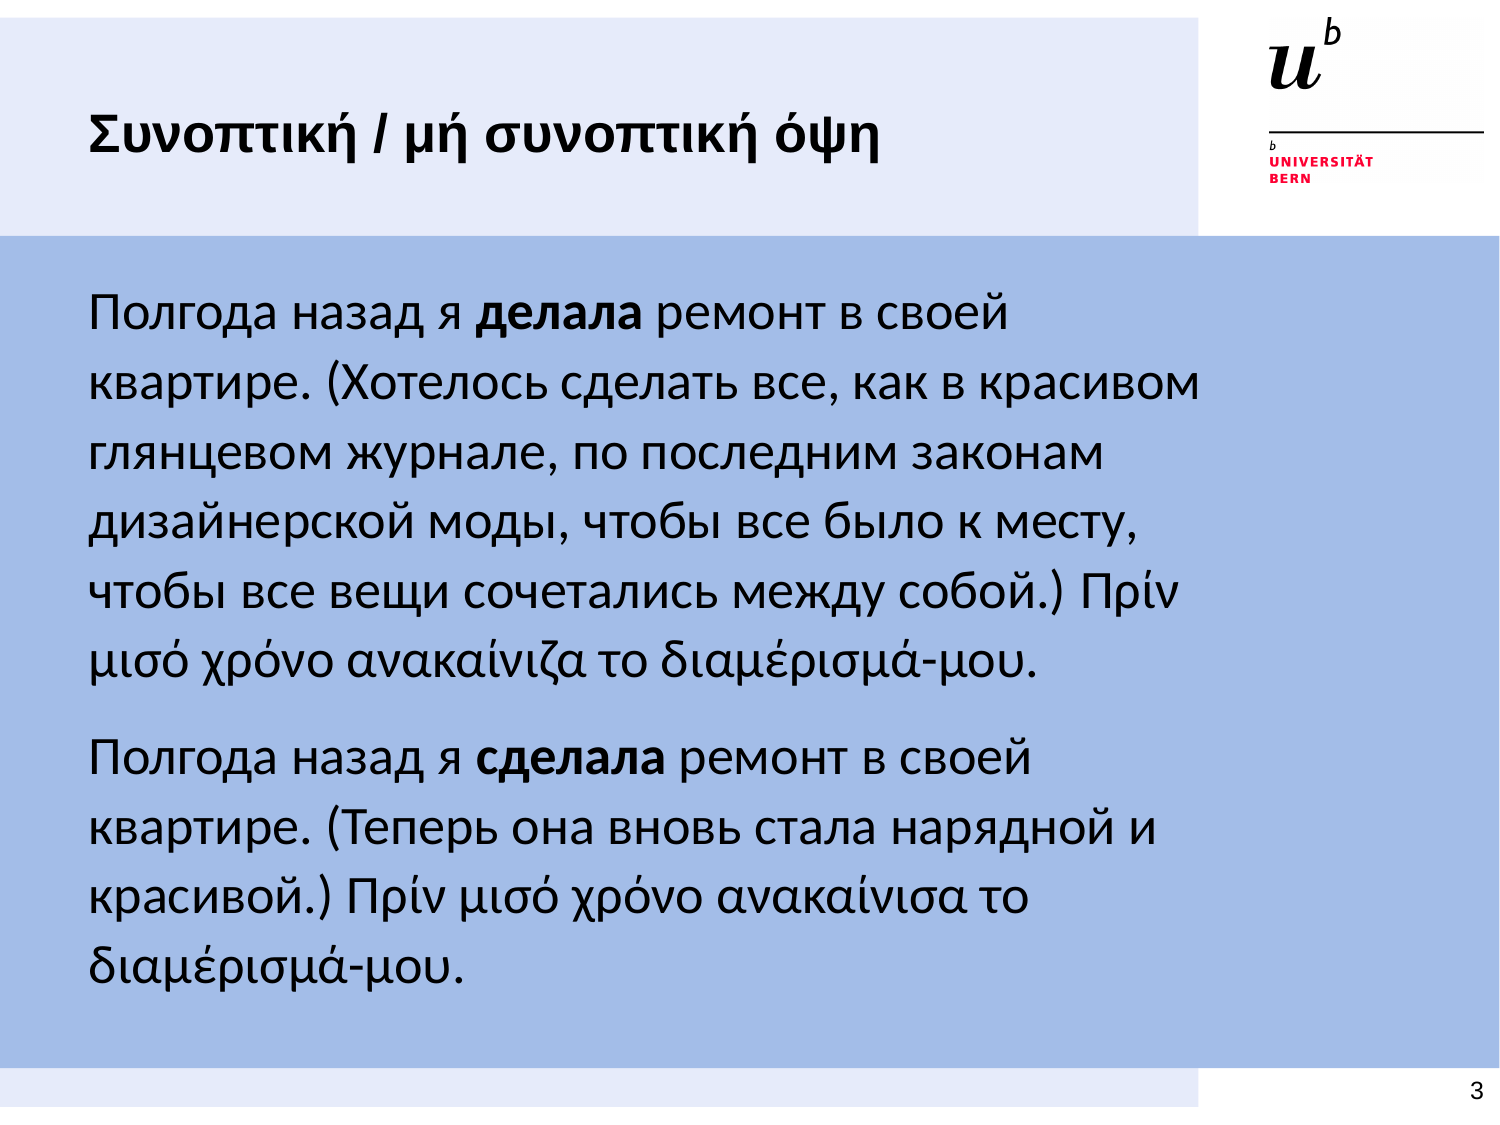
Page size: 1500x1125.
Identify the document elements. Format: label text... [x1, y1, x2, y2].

title Συνοπτική / μή συνοπτική όψη [88, 106, 1175, 241]
slide_number 3 [1425, 1074, 1485, 1104]
list Полгода назад я делала ремонт в своей квартире. (Хотелось сделать все, как в красивом глянцевом журнале, по последним законам дизайнерской моды, чтобы все было к месту, чтобы все вещи сочетались между собой.) Πρίν μισό χρόνο ανακαίνιζα το διαμέρισμά-μου. Полгода назад я сделала ремонт в своей квартире. (Теперь она вновь стала нарядной и красивой.) Πρίν μισό χρόνο ανακαίνισα το διαμέρισμά-μου. [88, 271, 1411, 1010]
picture [1269, 17, 1484, 183]
